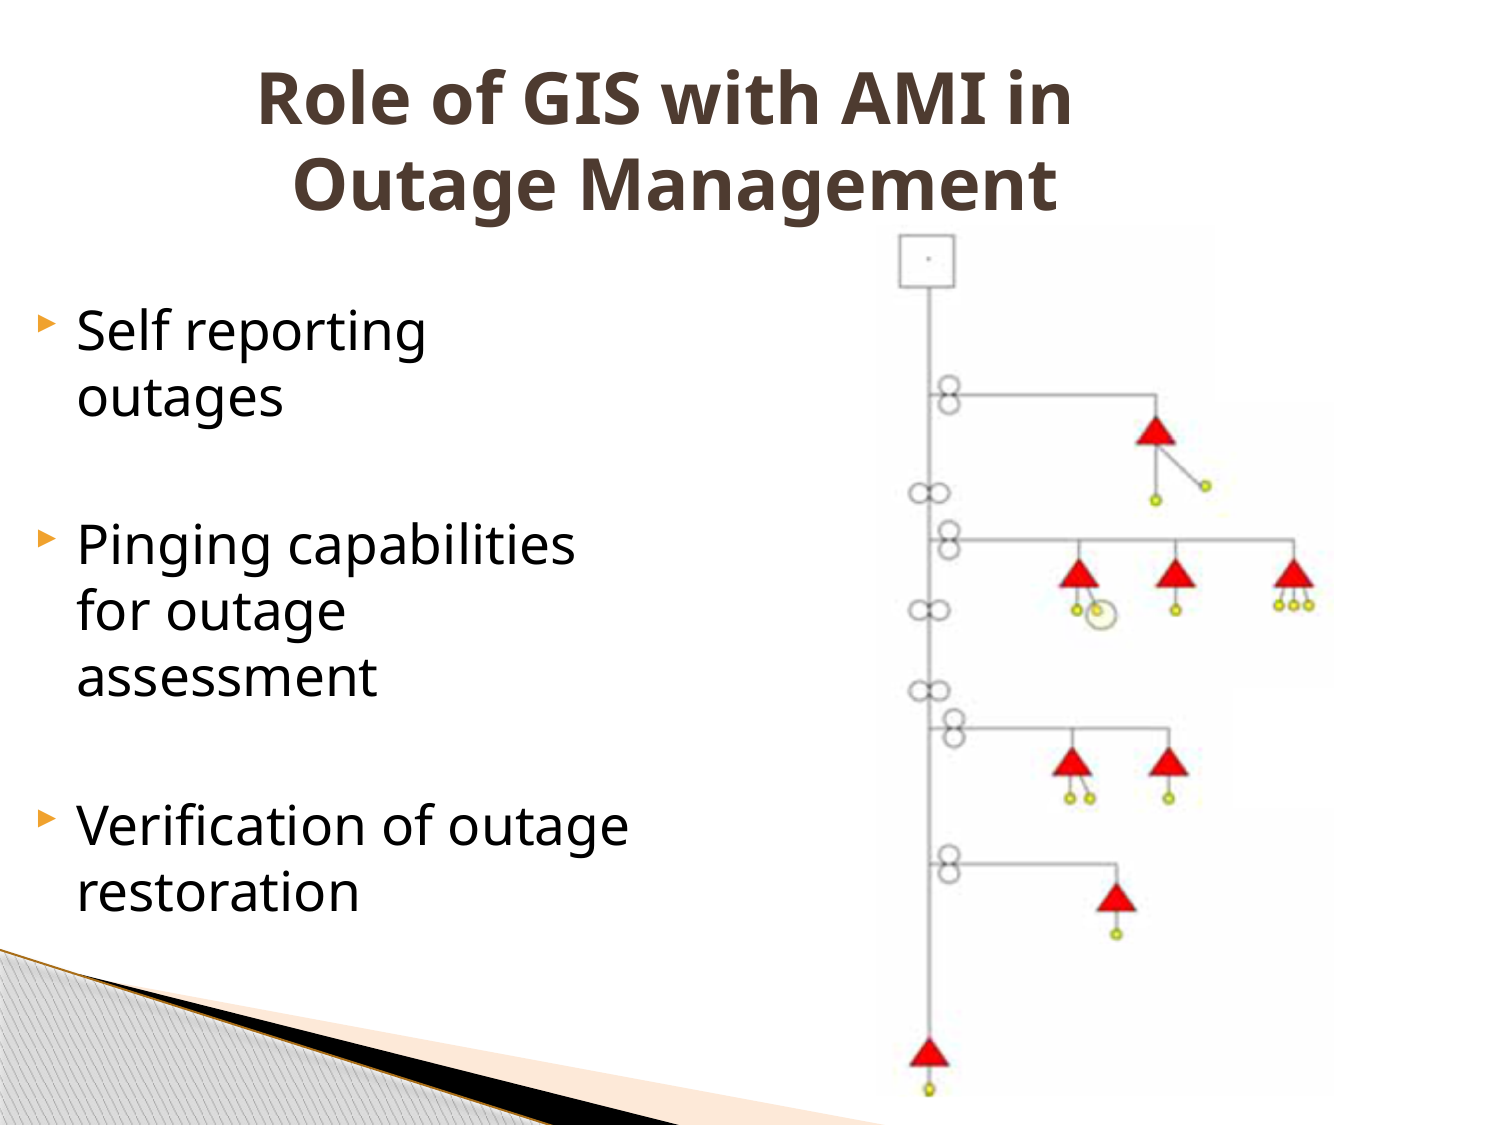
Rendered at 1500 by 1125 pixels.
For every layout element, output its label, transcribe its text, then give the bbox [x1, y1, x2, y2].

picture [877, 226, 1333, 432]
title Role of GIS with AMI in Outage Management [0, 44, 1350, 233]
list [666, 432, 1500, 893]
picture [877, 893, 1333, 1099]
list Self reporting outages Pinging capabilities for outage assessment Verification of outage restoration [2, 287, 666, 935]
